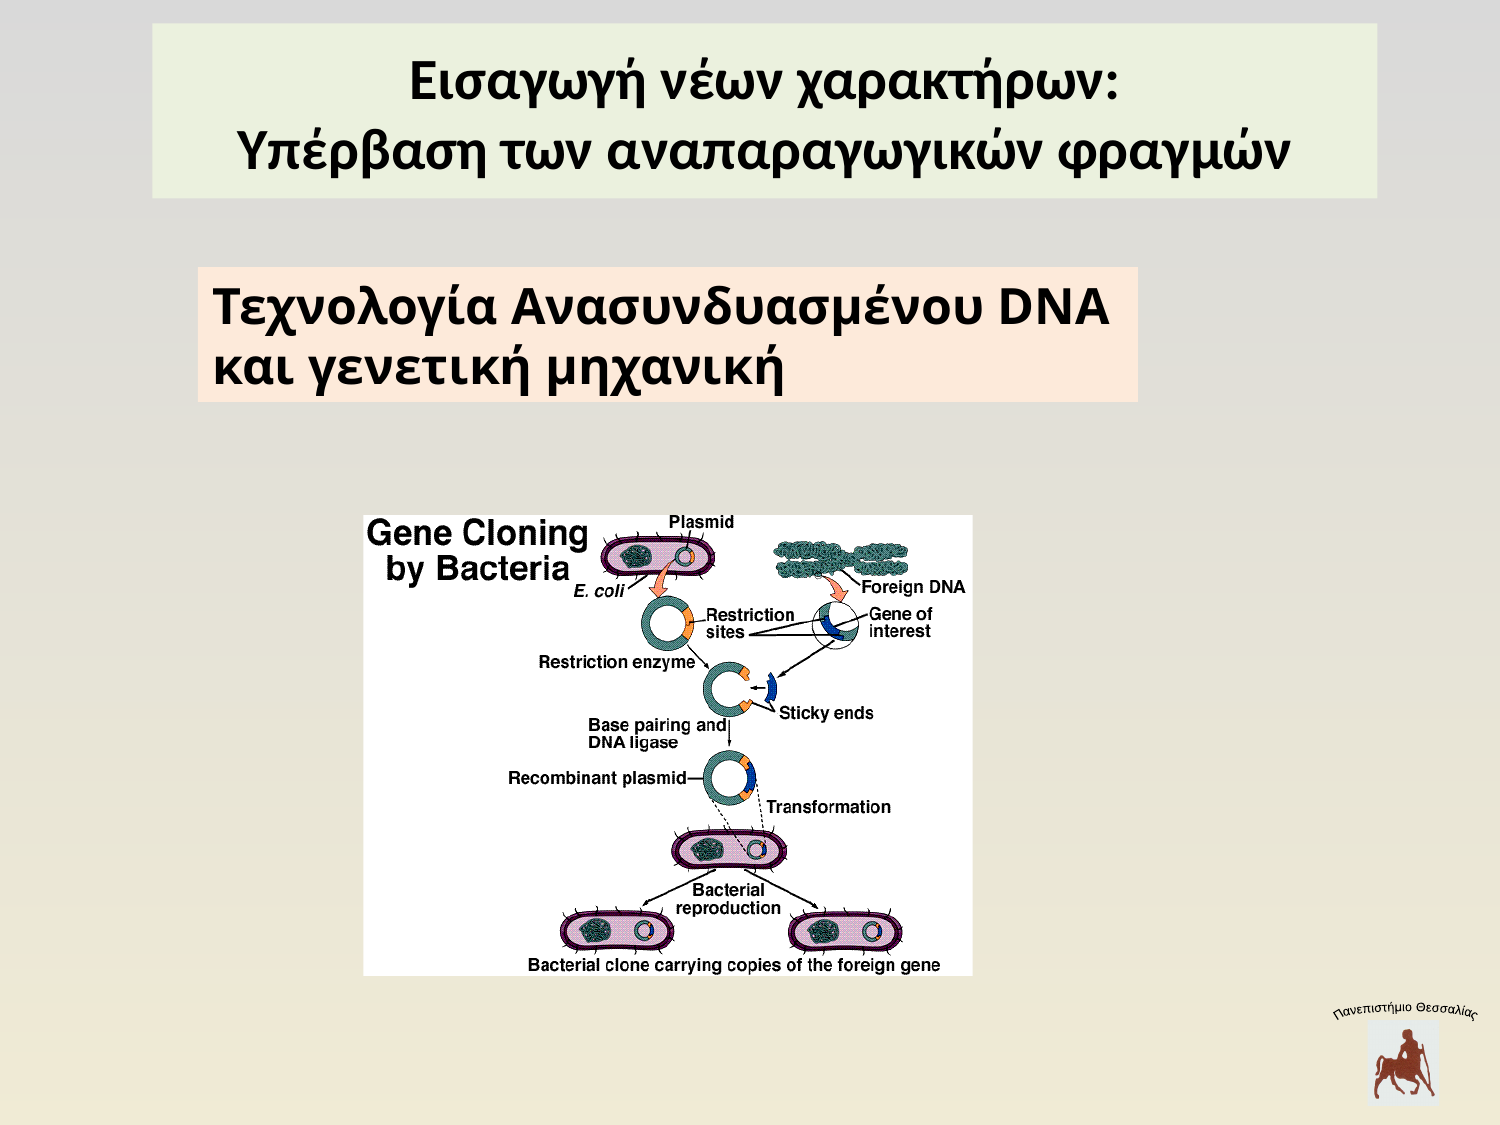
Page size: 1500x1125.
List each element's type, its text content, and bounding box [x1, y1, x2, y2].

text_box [1335, 1007, 1477, 1107]
text_box Τεχνολογία Ανασυνδυασμένου DNA και γενετική μηχανική [197, 267, 1138, 402]
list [363, 515, 973, 976]
text_box Εισαγωγή νέων χαρακτήρων: Υπέρβαση των αναπαραγωγικών φραγμών [152, 23, 1378, 199]
